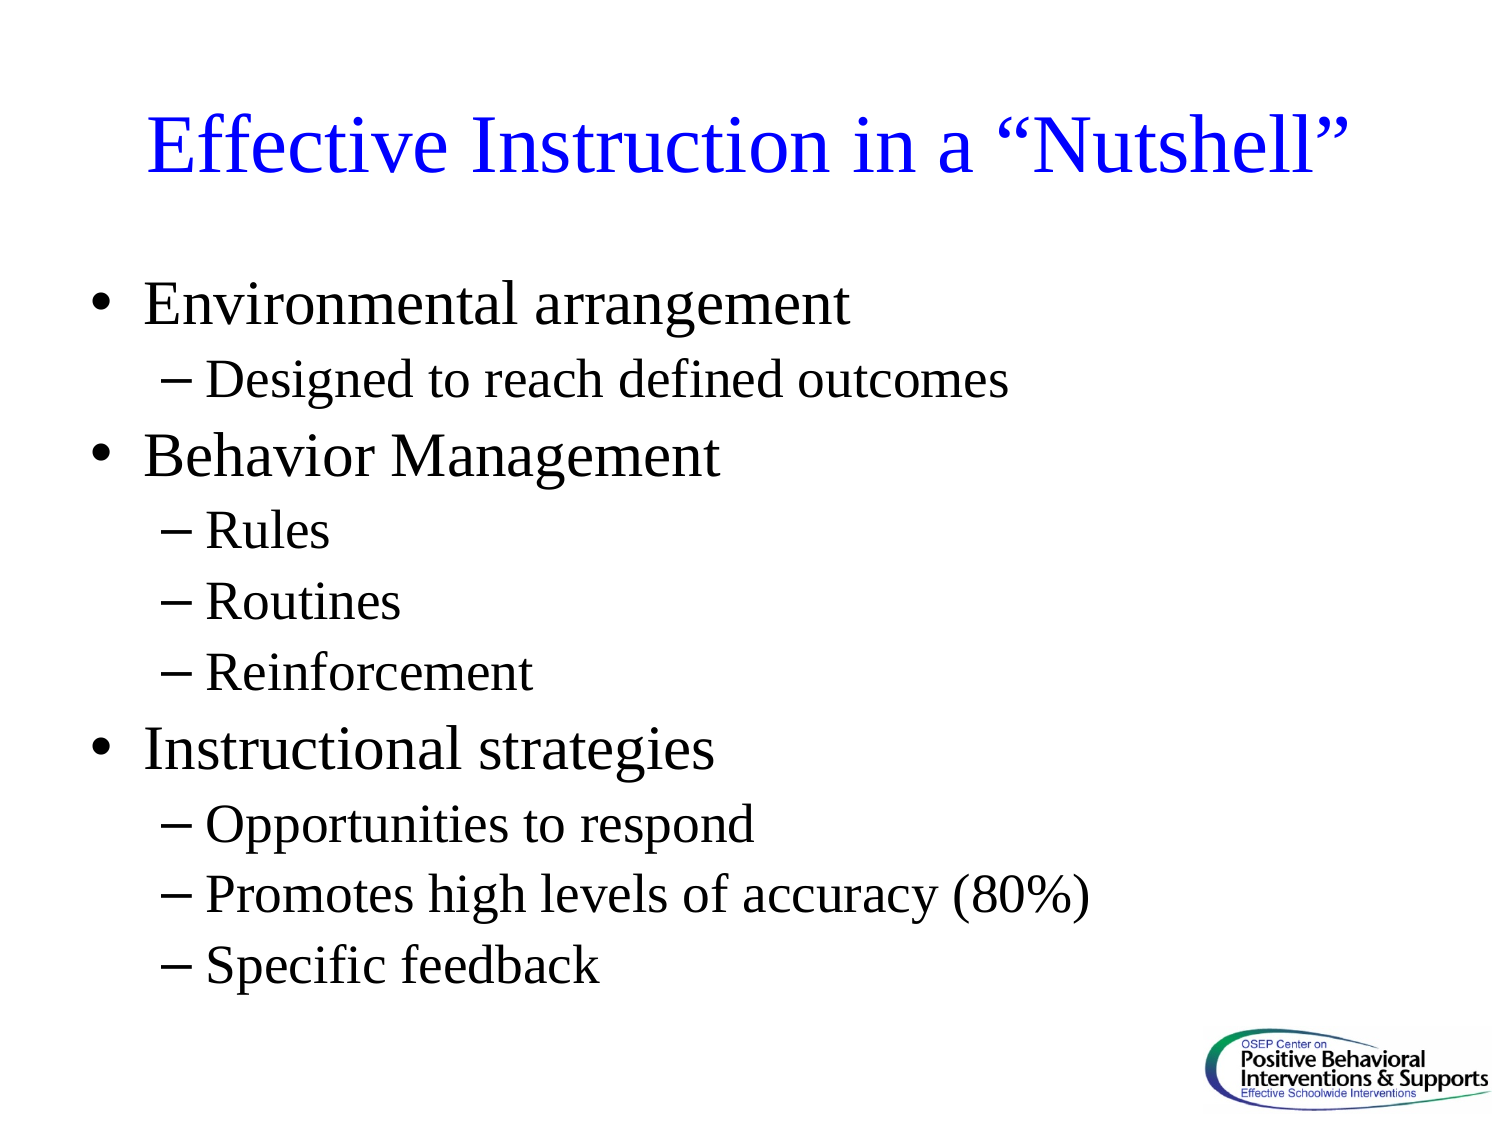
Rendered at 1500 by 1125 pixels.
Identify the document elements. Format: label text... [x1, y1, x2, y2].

list Environmental arrangement Designed to reach defined outcomes Behavior Management Rules Routines Reinforcement Instructional strategies Opportunities to respond Promotes high levels of accuracy (80%) Specific feedback [75, 262, 1425, 1005]
picture [1203, 1026, 1492, 1114]
title Effective Instruction in a “Nutshell” [75, 45, 1425, 233]
